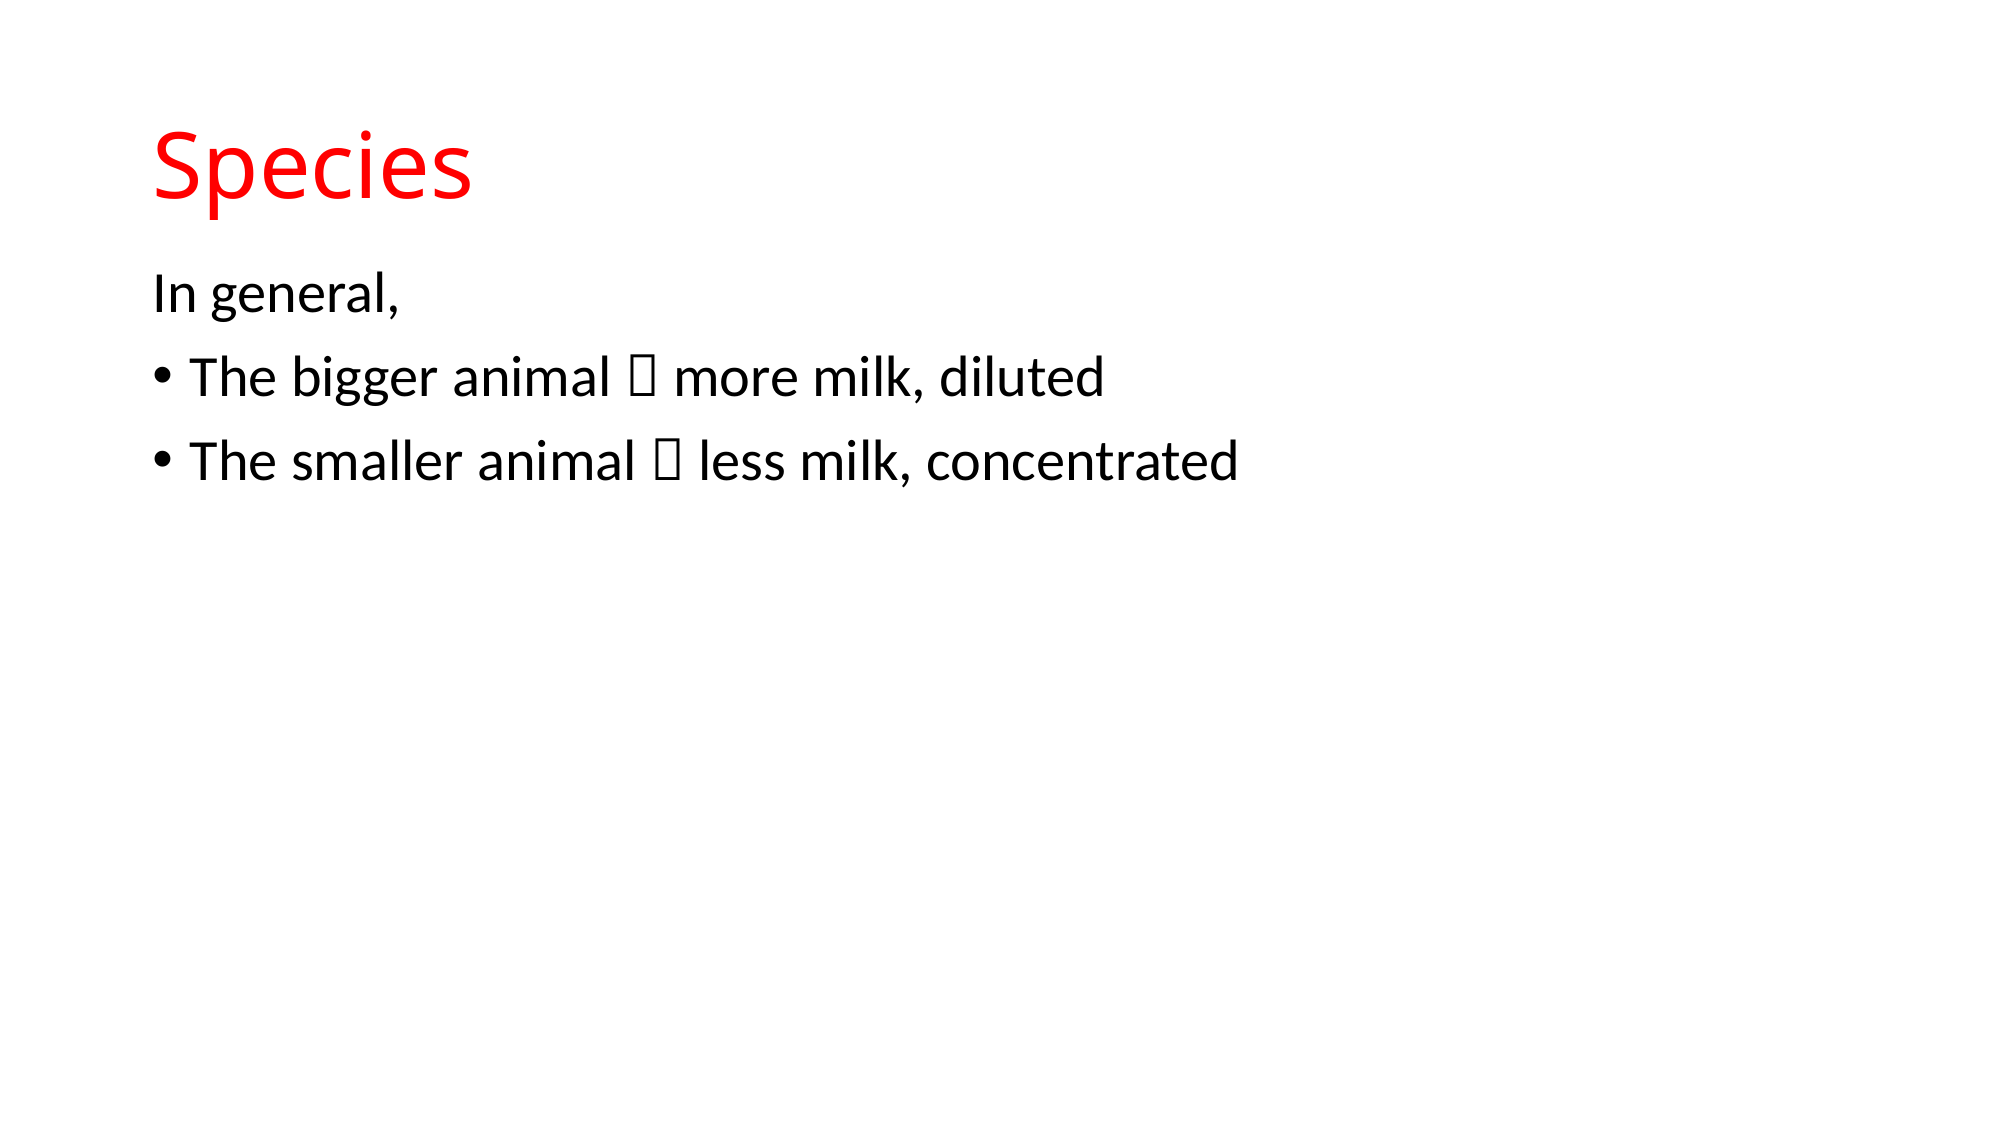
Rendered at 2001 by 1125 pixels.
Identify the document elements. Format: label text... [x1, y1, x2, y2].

title Species [137, 59, 1863, 255]
list In general, The bigger animal  more milk, diluted The smaller animal  less milk, concentrated [137, 255, 1863, 969]
